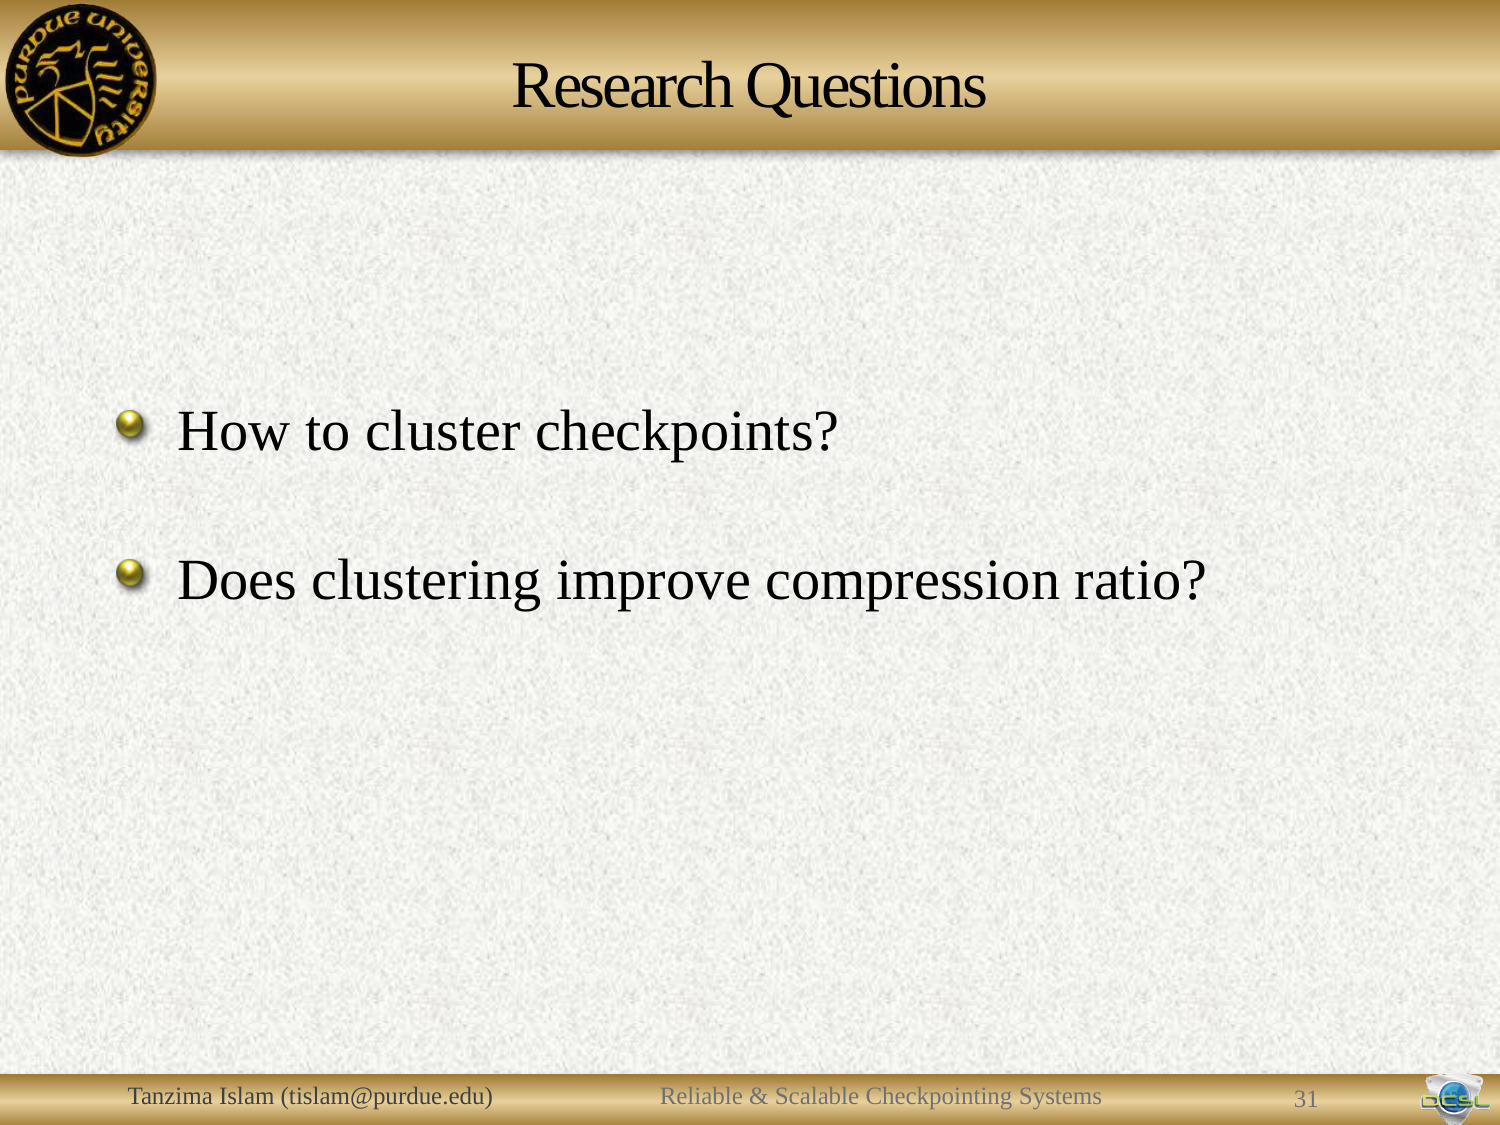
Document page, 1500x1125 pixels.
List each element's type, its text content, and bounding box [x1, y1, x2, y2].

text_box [0, 158, 1500, 1075]
picture [0, 0, 163, 161]
slide_number Tanzima Islam (tislam@purdue.edu) [112, 1065, 549, 1125]
title Research Questions [62, 50, 1438, 125]
picture [112, 407, 154, 449]
picture [1412, 1062, 1499, 1125]
footer Reliable & Scalable Checkpointing Systems [549, 1065, 1213, 1125]
picture [112, 556, 154, 598]
slide_number 30 [1262, 1074, 1350, 1125]
list How to cluster checkpoints? Does clustering improve compression ratio? [112, 399, 1400, 725]
